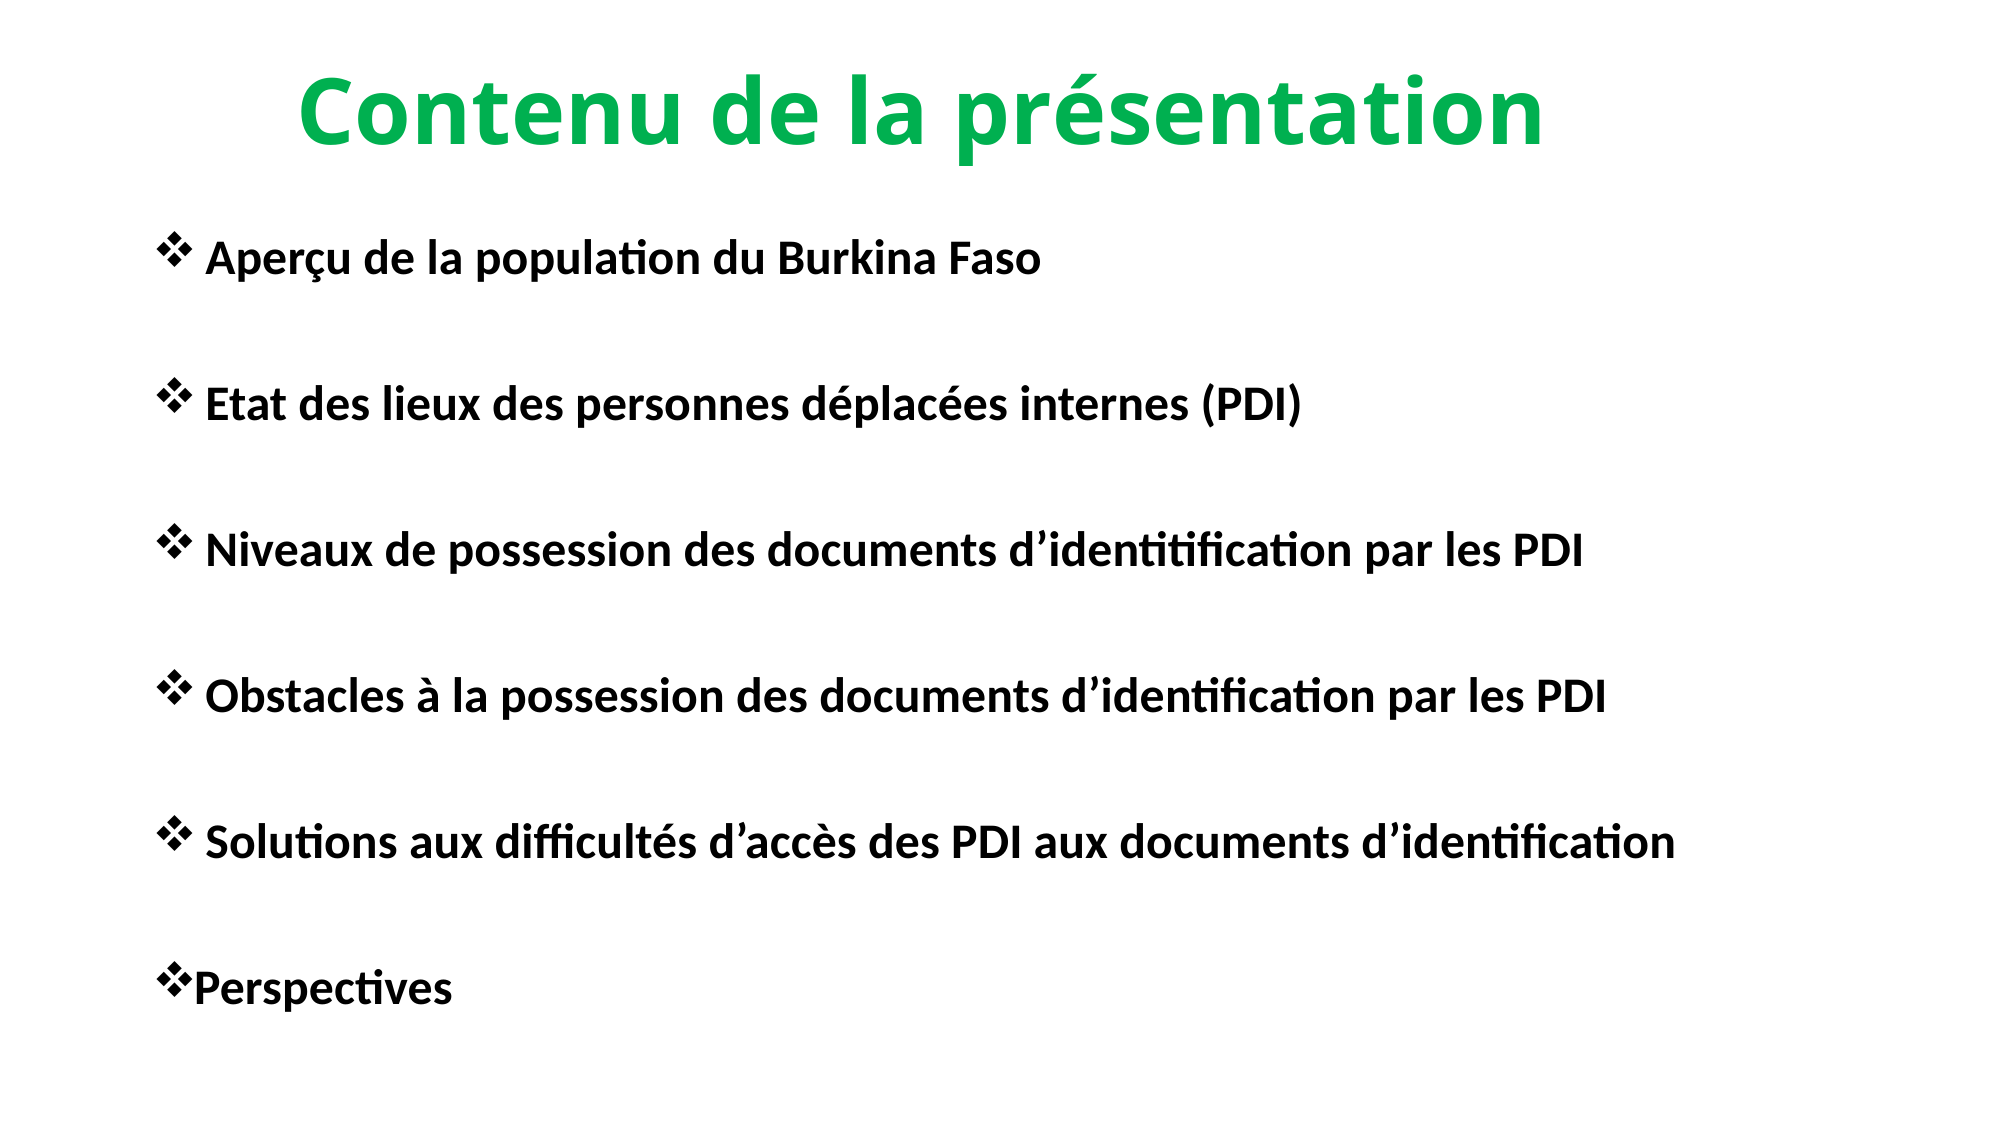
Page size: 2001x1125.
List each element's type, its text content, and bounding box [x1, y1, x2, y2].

title Contenu de la présentation [153, 32, 1714, 199]
list Aperçu de la population du Burkina Faso Etat des lieux des personnes déplacées internes (PDI) Niveaux de possession des documents d’identitification par les PDI Obstacles à la possession des documents d’identification par les PDI Solutions aux difficultés d’accès des PDI aux documents d’identification Perspectives [137, 224, 1863, 1080]
